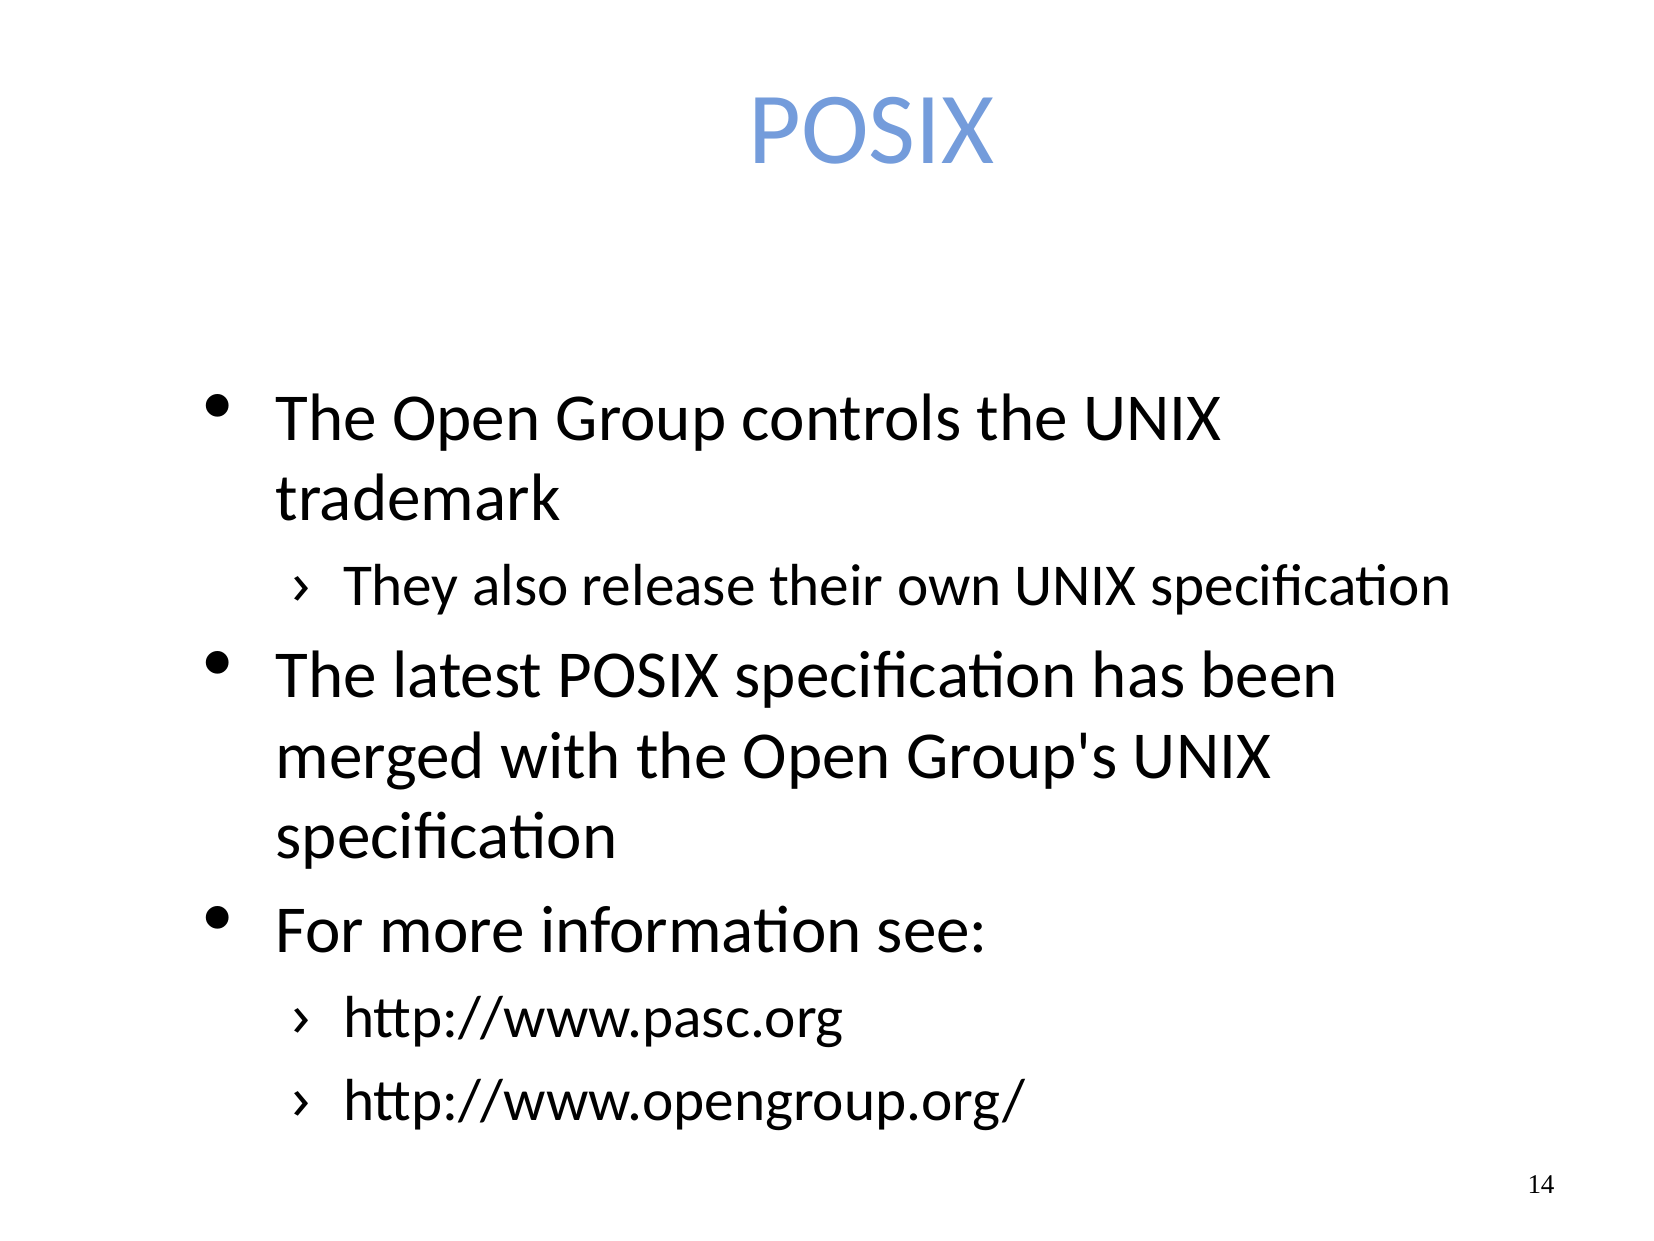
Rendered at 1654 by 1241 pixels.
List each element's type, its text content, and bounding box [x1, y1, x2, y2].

list The Open Group controls the UNIX trademark They also release their own UNIX specification The latest POSIX specification has been merged with the Open Group's UNIX specification For more information see: http://www.pasc.org http://www.opengroup.org/ [178, 364, 1570, 1147]
slide_number 14 [1185, 1149, 1571, 1216]
title POSIX [121, 19, 1534, 227]
